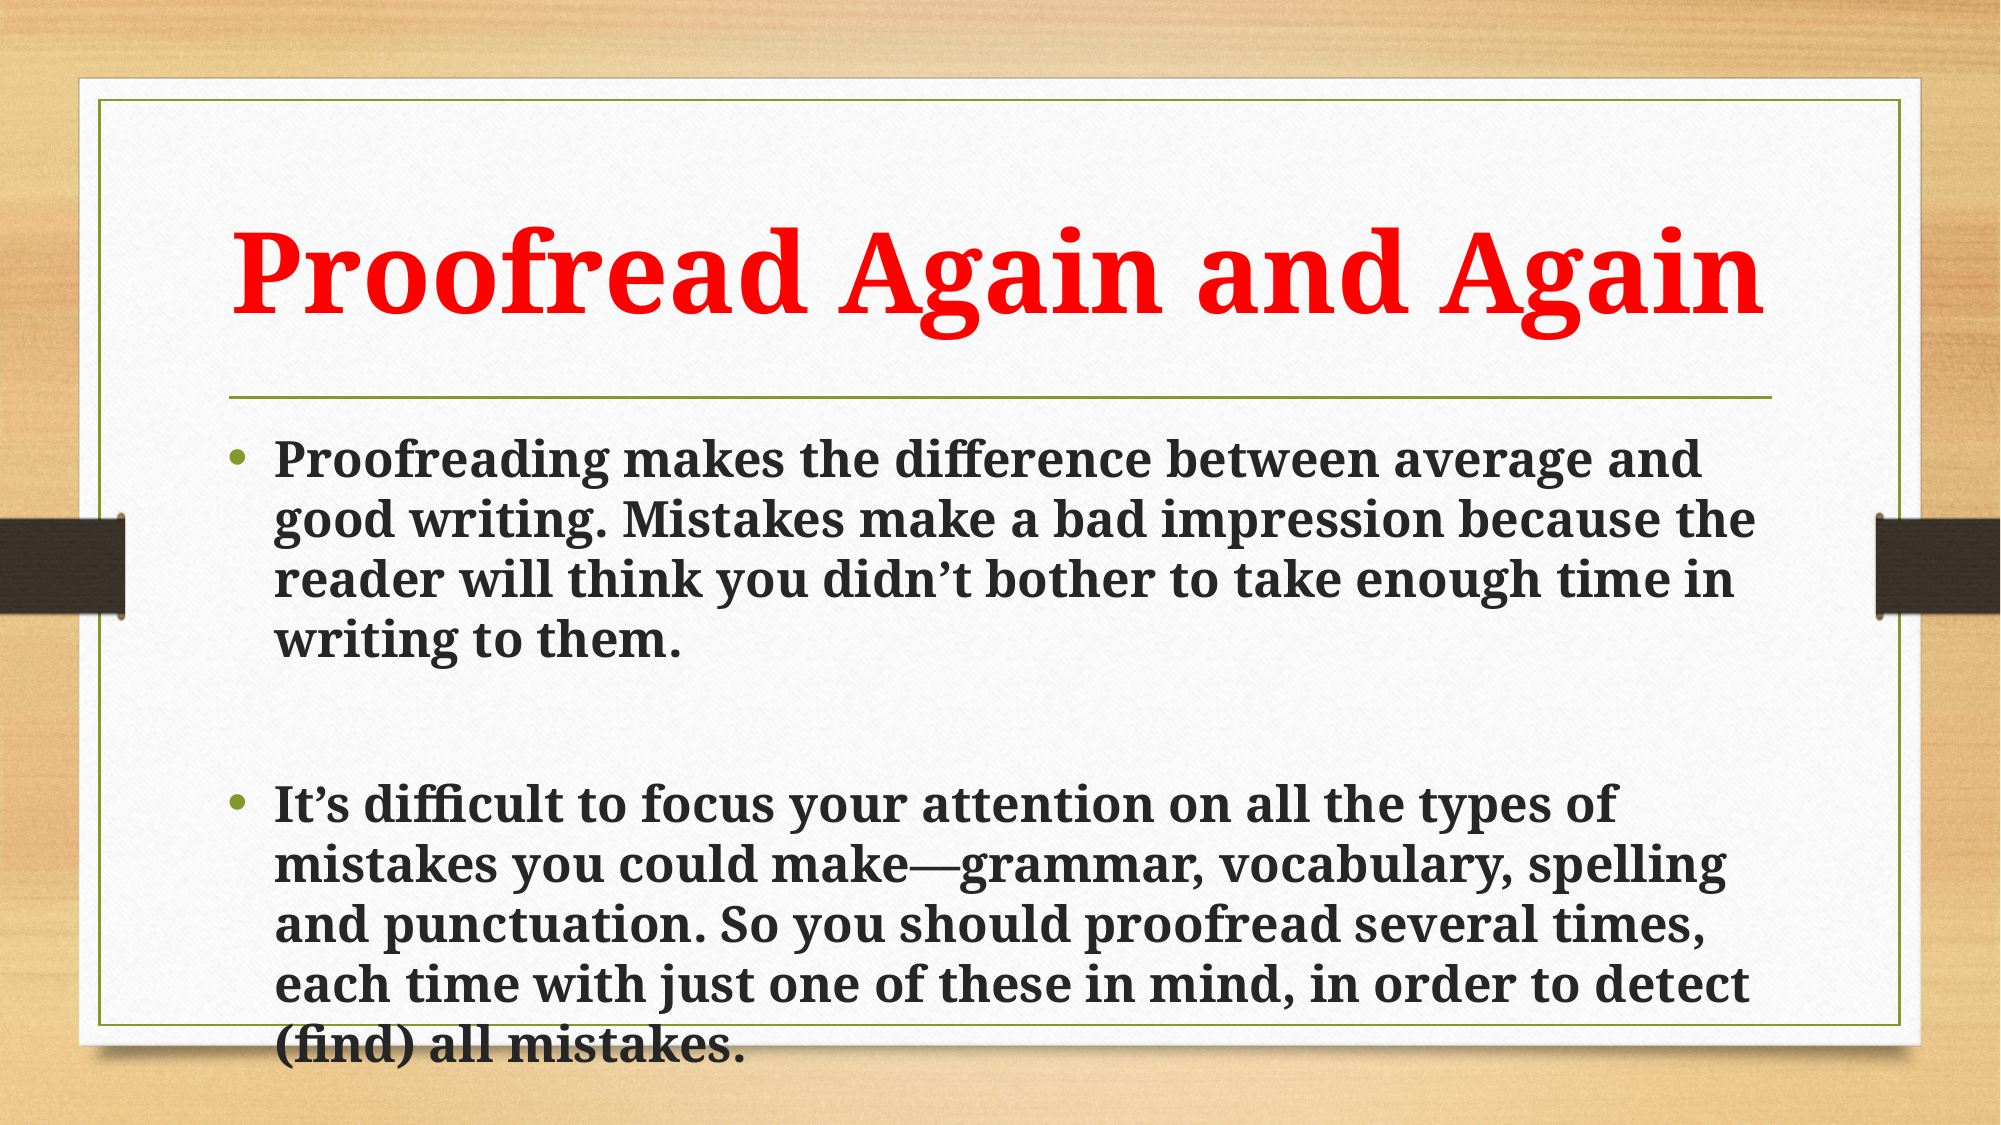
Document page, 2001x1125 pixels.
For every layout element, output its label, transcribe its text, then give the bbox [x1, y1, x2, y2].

list Proofreading makes the difference between average and good writing. Mistakes make a bad impression because the reader will think you didn’t bother to take enough time in writing to them. It’s difficult to focus your attention on all the types of mistakes you could make—grammar, vocabulary, spelling and punctuation. So you should proofread several times, each time with just one of these in mind, in order to detect (find) all mistakes. [212, 419, 1788, 1006]
picture [0, 0, 2001, 1125]
title Proofread Again and Again [212, 161, 1788, 375]
